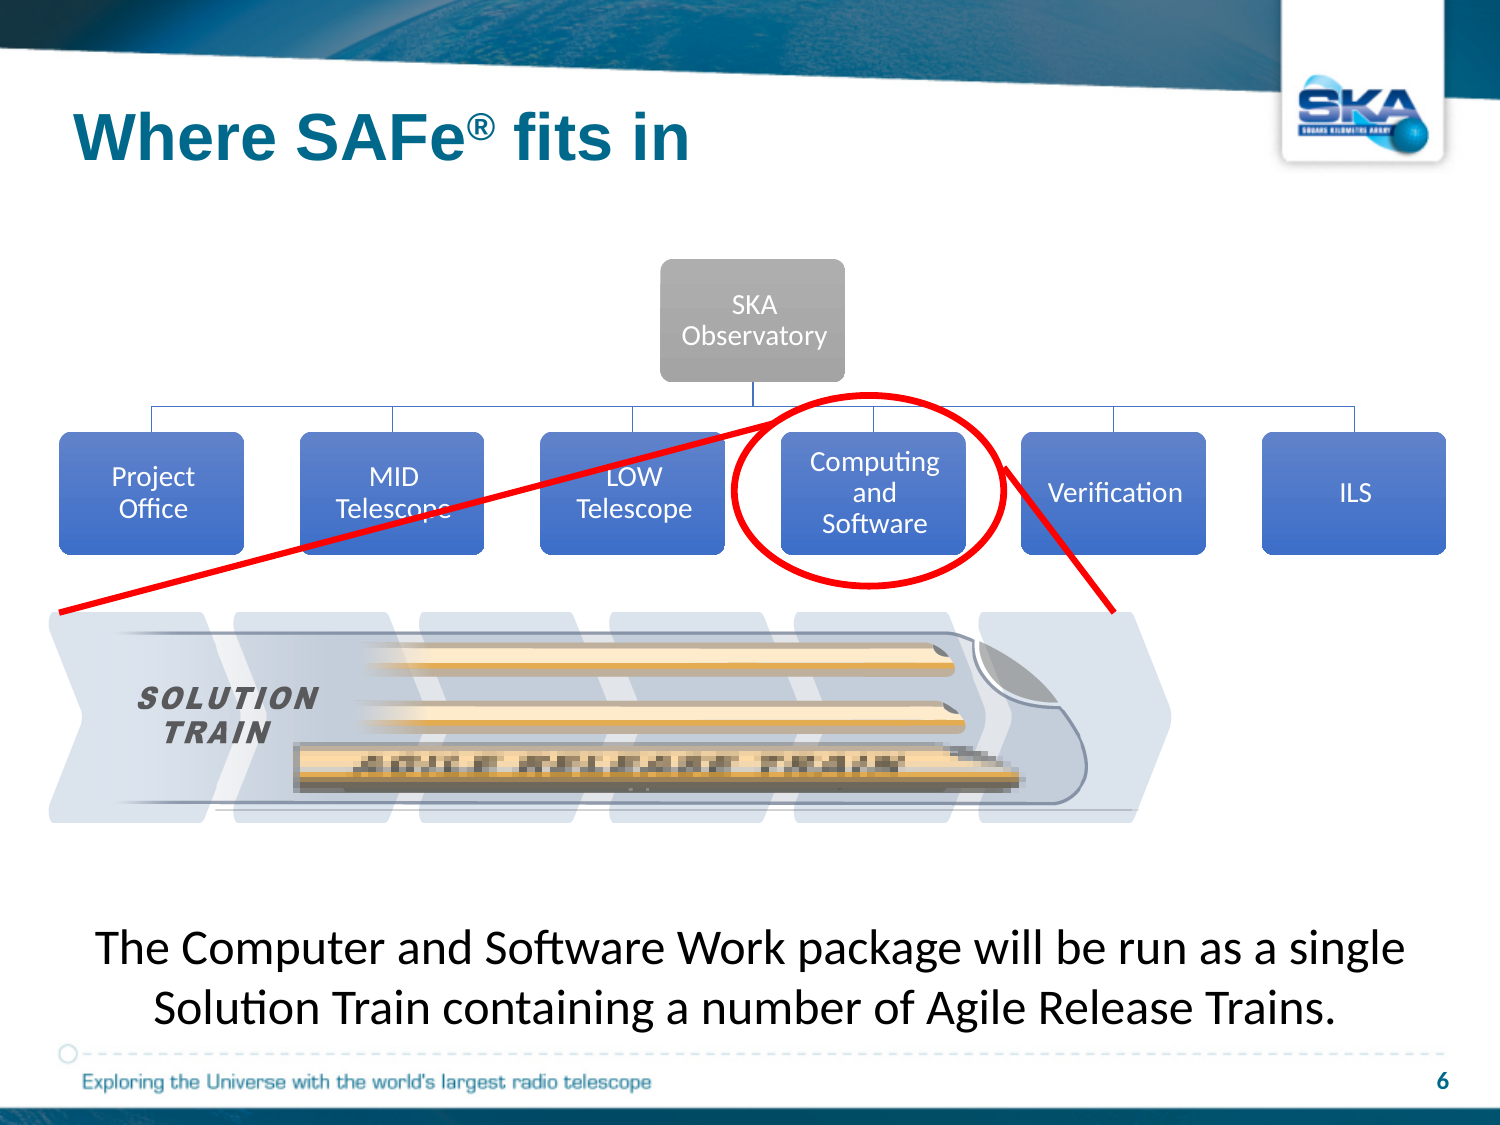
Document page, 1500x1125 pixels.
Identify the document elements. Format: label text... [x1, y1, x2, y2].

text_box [58, 423, 774, 613]
text_box The Computer and Software Work package will be run as a single Solution Train containing a number of Agile Release Trains. [78, 906, 1423, 1042]
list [59, 236, 1447, 578]
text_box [1003, 467, 1115, 613]
picture [0, 556, 1189, 864]
title Where SAFe® fits in [59, 88, 1089, 191]
